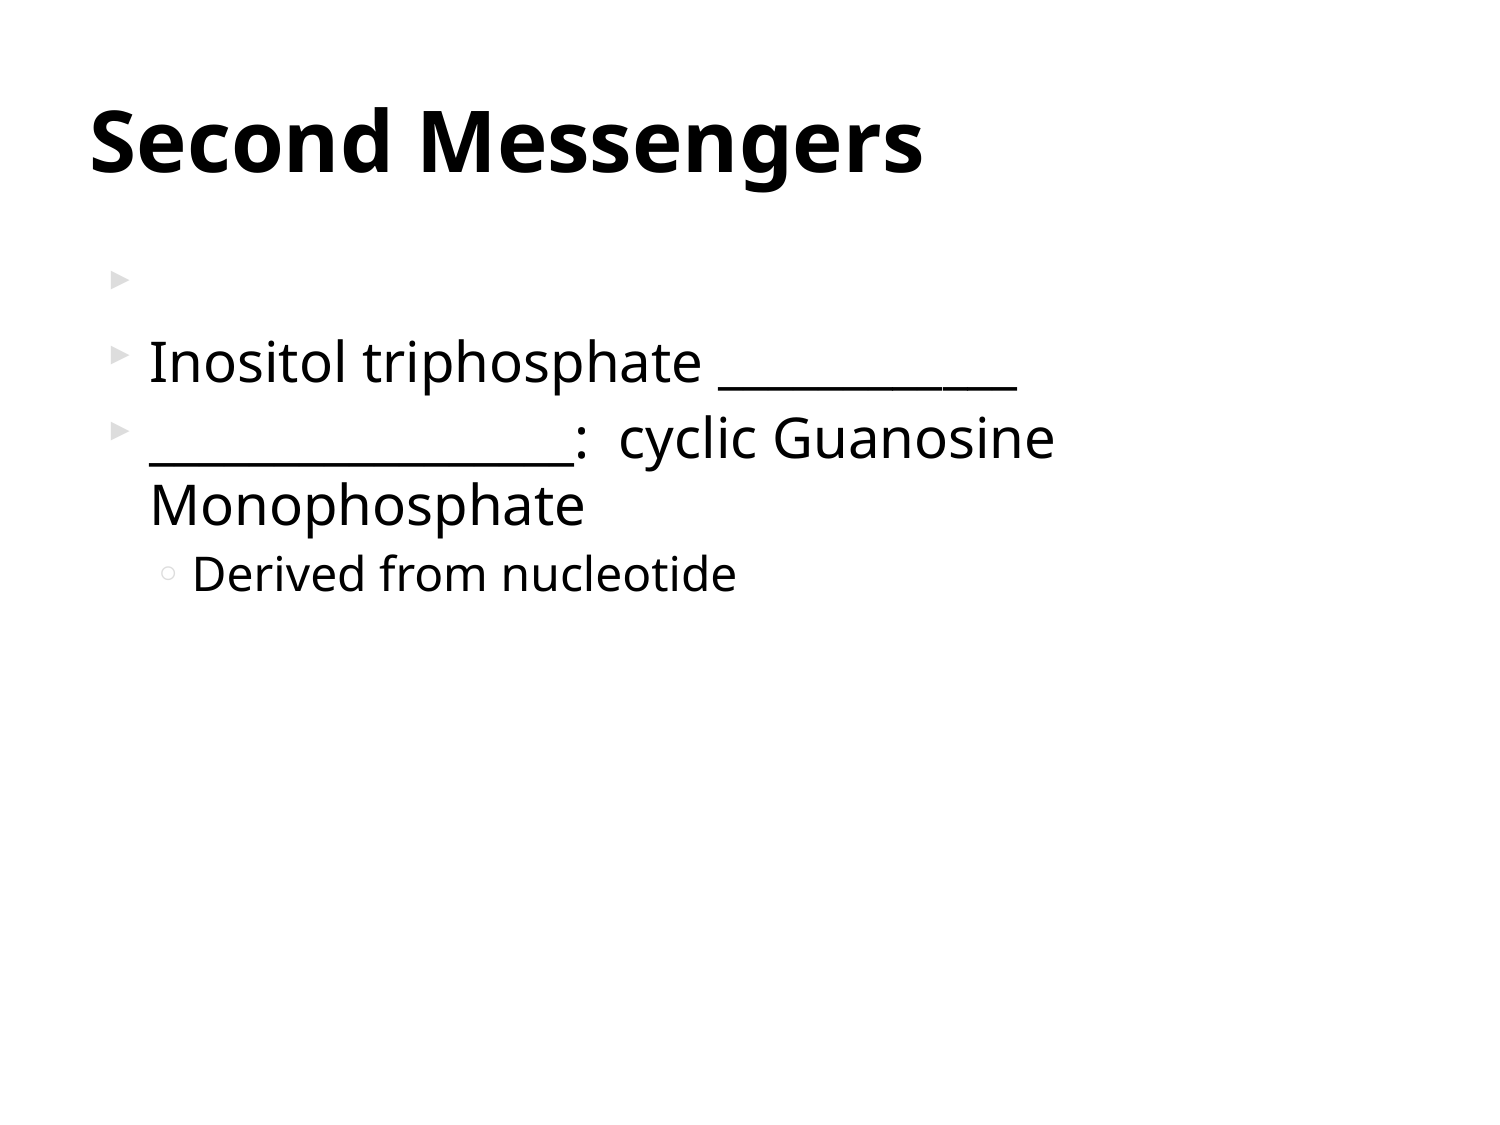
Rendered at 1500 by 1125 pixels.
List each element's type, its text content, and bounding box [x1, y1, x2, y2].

list Inositol triphosphate ____________ _________________: cyclic Guanosine Monophosphate Derived from nucleotide [75, 243, 1425, 986]
title Second Messengers [75, 45, 1425, 233]
